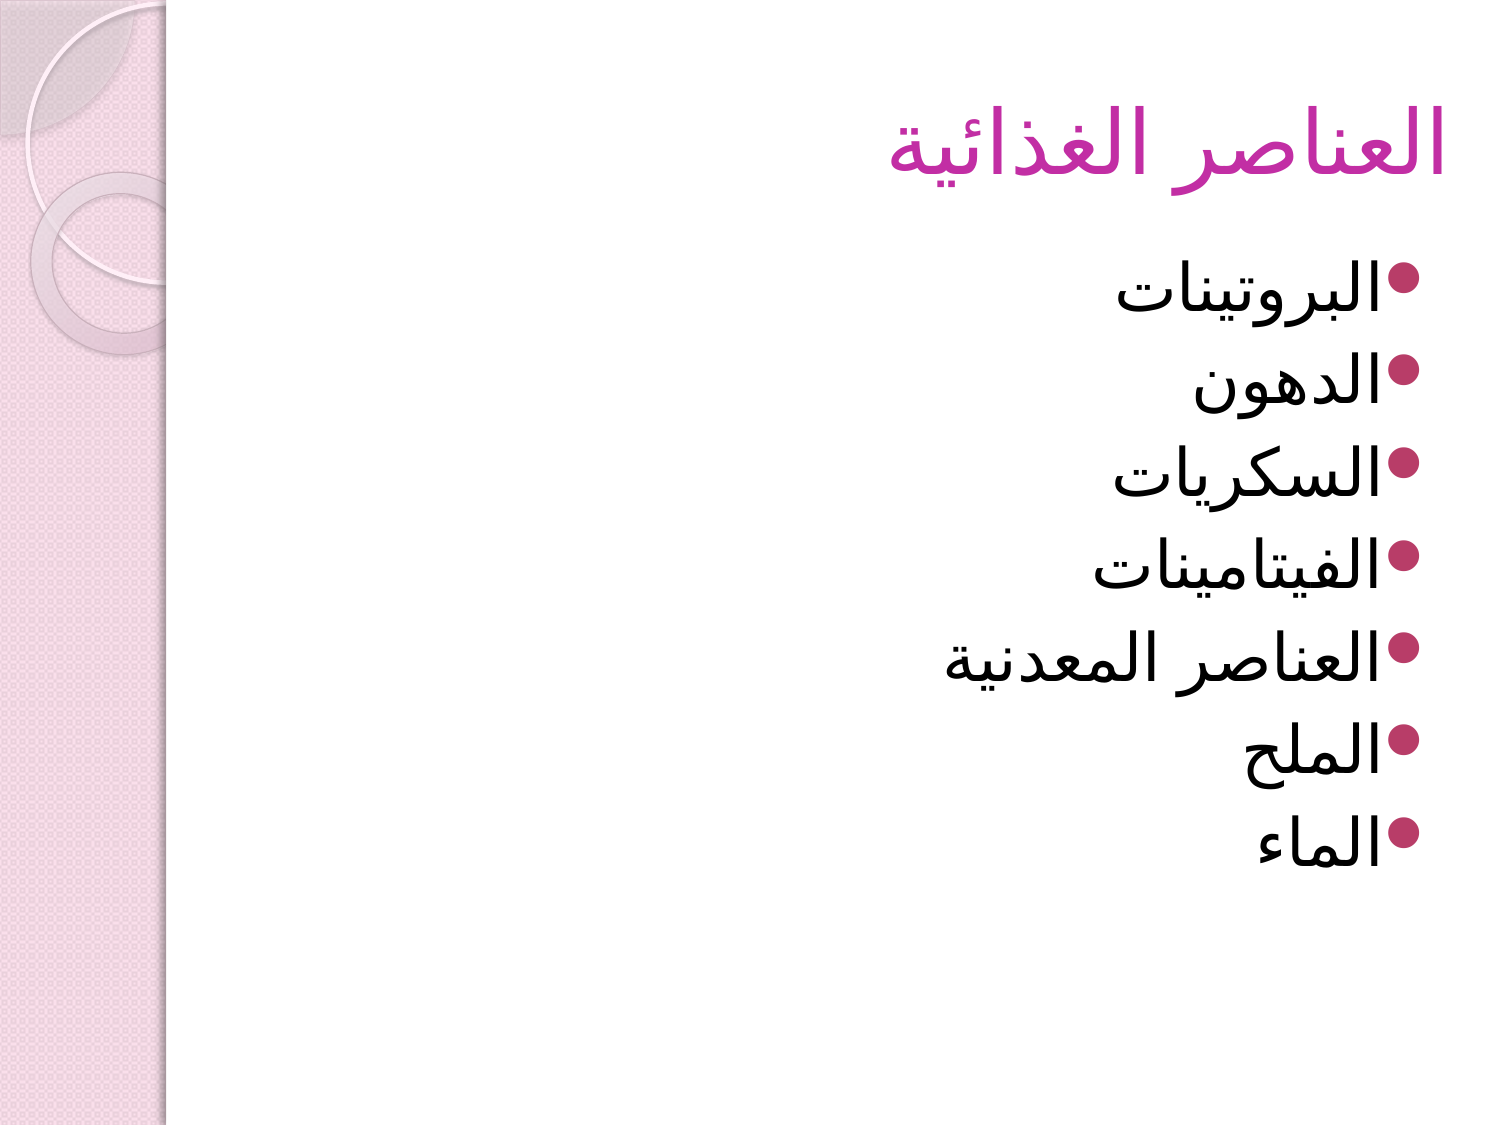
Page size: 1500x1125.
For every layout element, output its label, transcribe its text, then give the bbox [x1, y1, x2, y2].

title العناصر الغذائية [235, 45, 1466, 233]
list البروتينات الدهون السكريات الفيتامينات العناصر المعدنية الملح الماء [235, 237, 1466, 1025]
